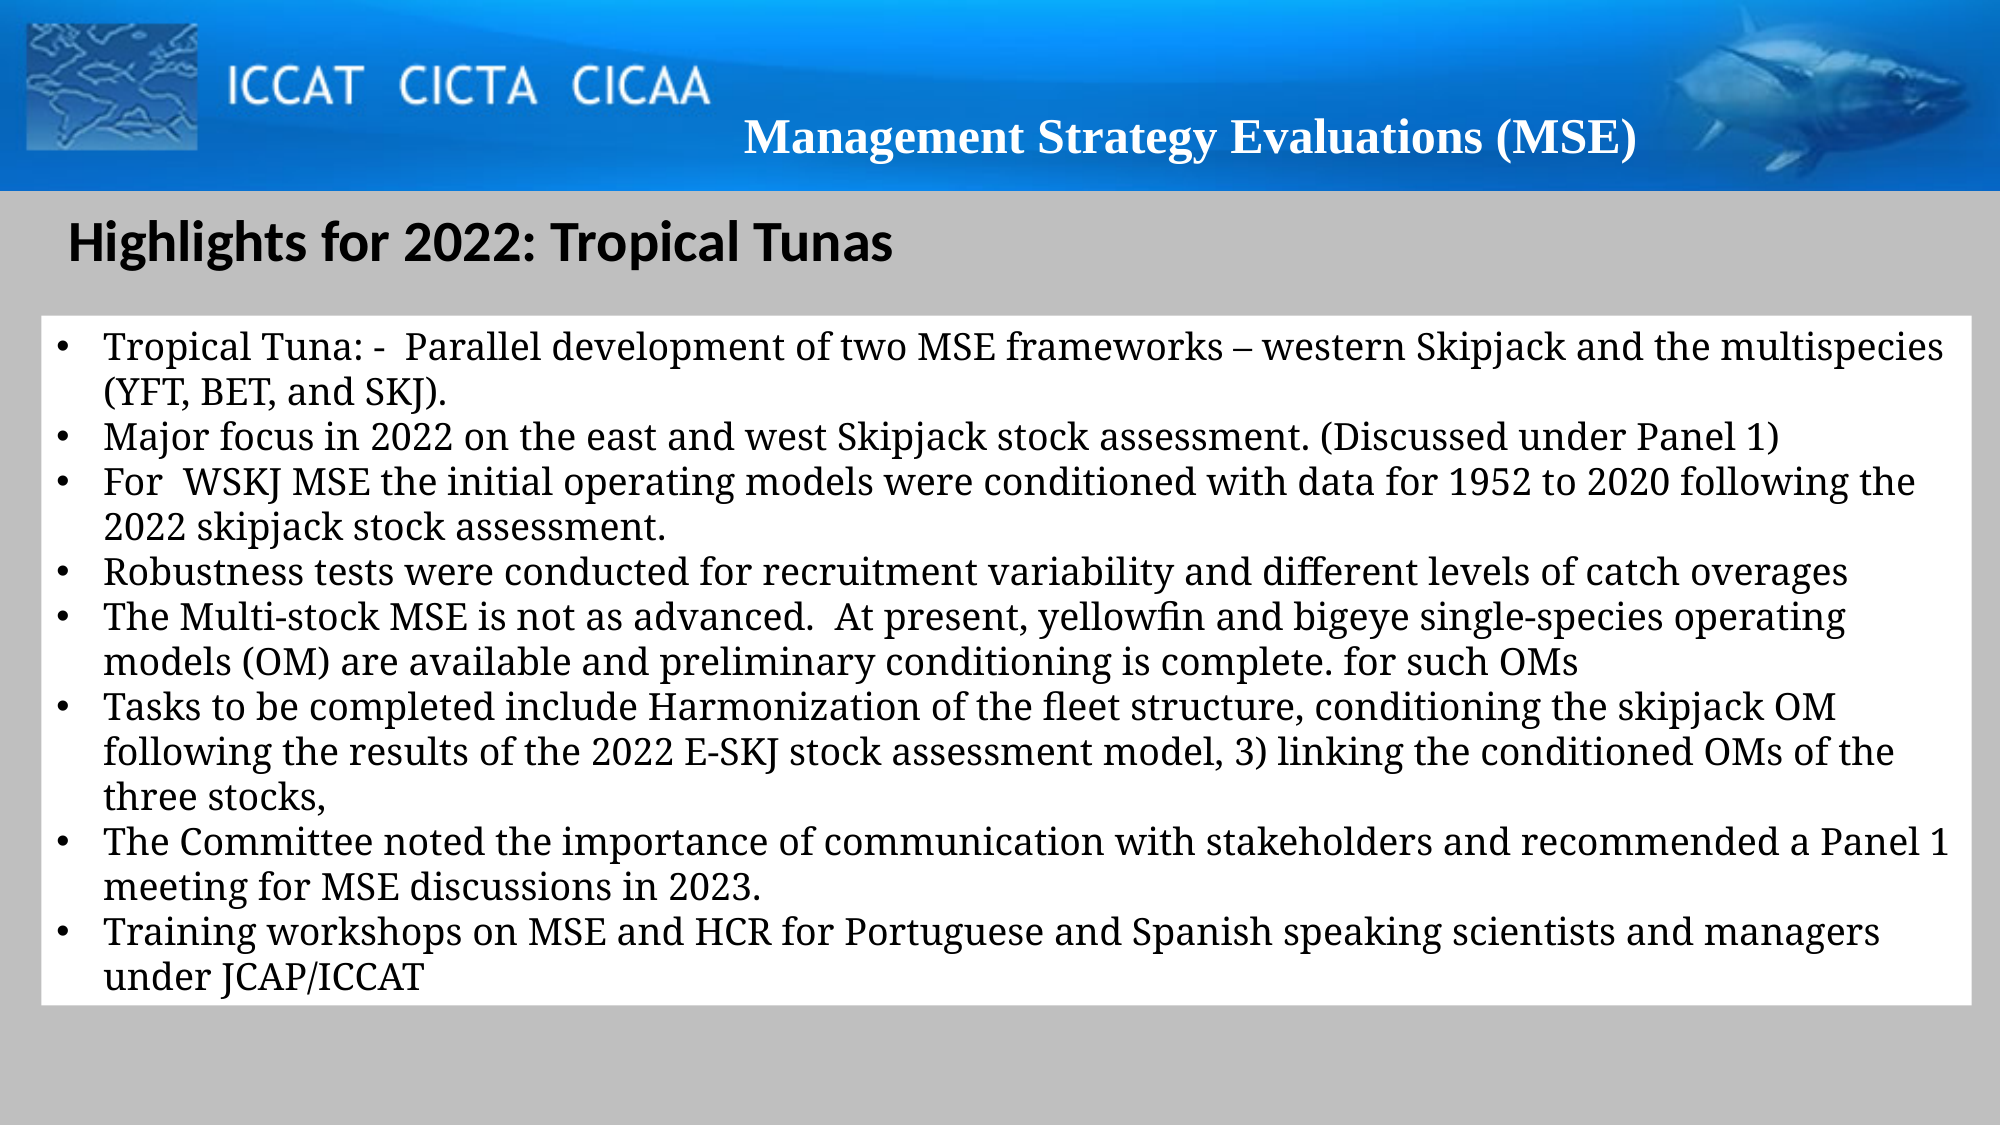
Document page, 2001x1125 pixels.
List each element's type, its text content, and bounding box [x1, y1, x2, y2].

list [0, 0, 2000, 192]
text_box Tropical Tuna: - Parallel development of two MSE frameworks – western Skipjack and the multispecies (YFT, BET, and SKJ). Major focus in 2022 on the east and west Skipjack stock assessment. (Discussed under Panel 1) For WSKJ MSE the initial operating models were conditioned with data for 1952 to 2020 following the 2022 skipjack stock assessment. Robustness tests were conducted for recruitment variability and different levels of catch overages The Multi-stock MSE is not as advanced. At present, yellowfin and bigeye single-species operating models (OM) are available and preliminary conditioning is complete. for such OMs Tasks to be completed include Harmonization of the fleet structure, conditioning the skipjack OM following the results of the 2022 E-SKJ stock assessment model, 3) linking the conditioned OMs of the three stocks, The Committee noted the importance of communication with stakeholders and recommended a Panel 1 meeting for MSE discussions in 2023. Training workshops on MSE and HCR for Portuguese and Spanish speaking scientists and managers under JCAP/ICCAT [41, 315, 1972, 1006]
text_box Highlights for 2022: Tropical Tunas [53, 207, 1392, 281]
